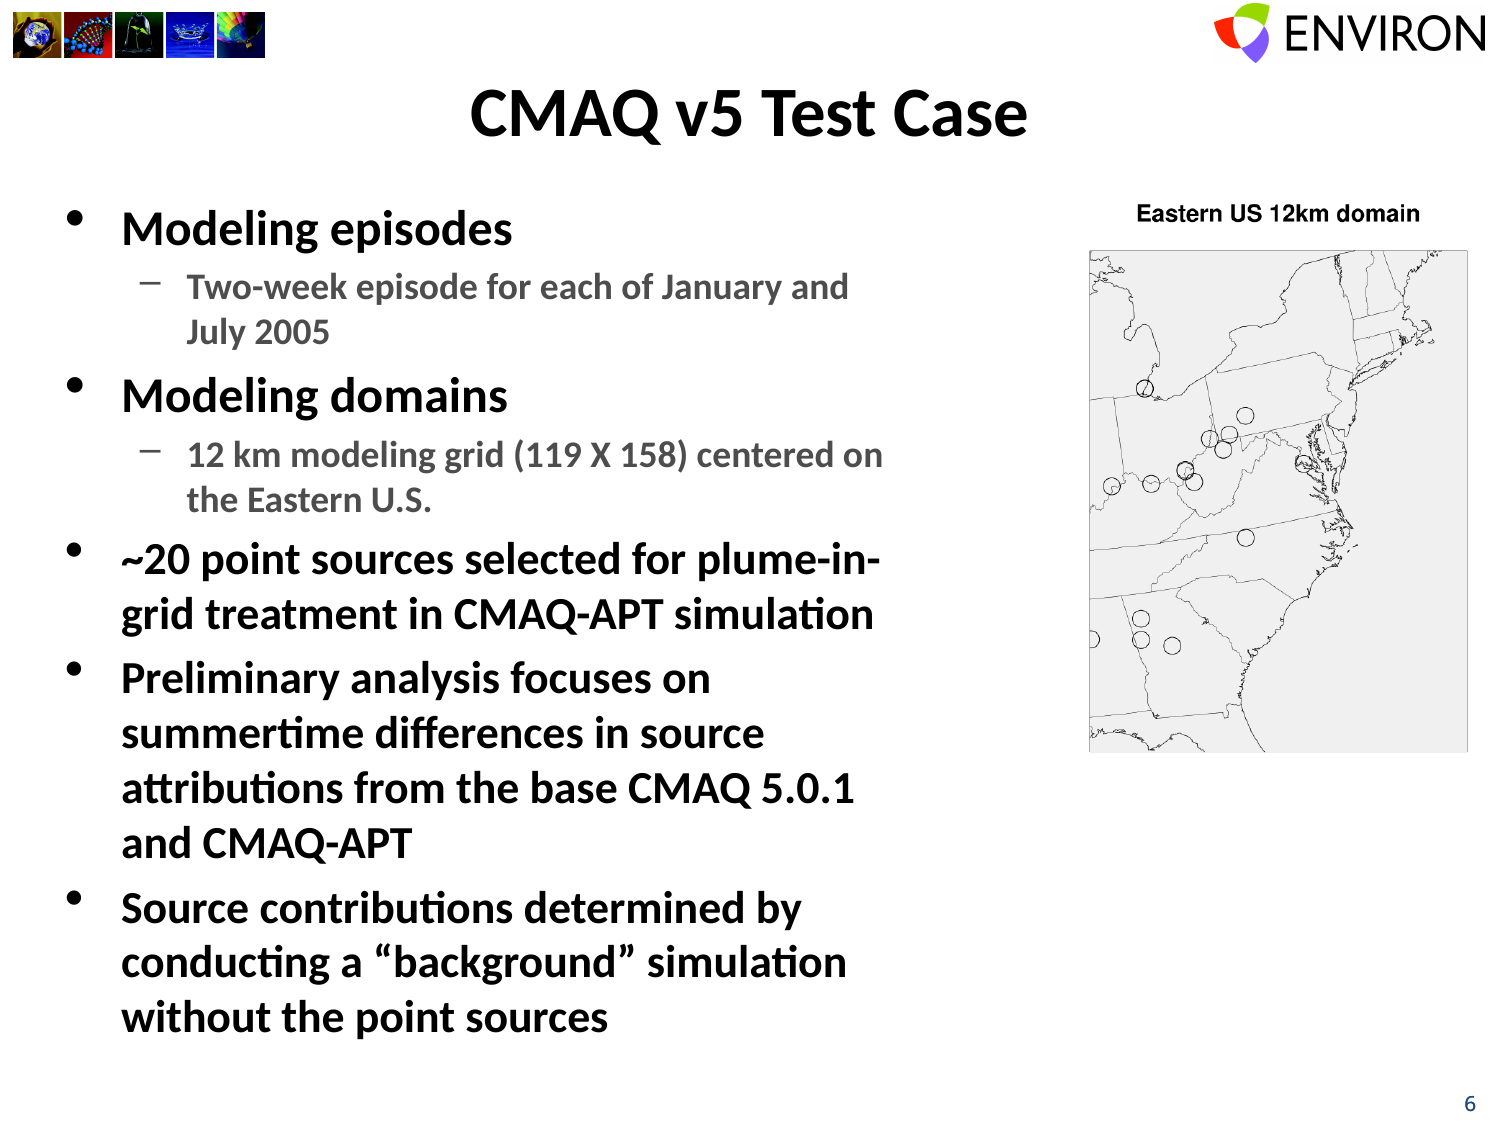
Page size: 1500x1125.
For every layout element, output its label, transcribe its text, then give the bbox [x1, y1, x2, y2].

text_box 6 [1325, 1083, 1492, 1125]
text_box Modeling episodes Two-week episode for each of January and July 2005 Modeling domains 12 km modeling grid (119 X 158) centered on the Eastern U.S. ~20 point sources selected for plume-in-grid treatment in CMAQ-APT simulation Preliminary analysis focuses on summertime differences in source attributions from the base CMAQ 5.0.1 and CMAQ-APT Source contributions determined by conducting a “background” simulation without the point sources [50, 187, 913, 1050]
picture [13, 12, 265, 58]
text_box CMAQ v5 Test Case [24, 57, 1475, 163]
picture [1214, 3, 1485, 63]
picture [918, 187, 1500, 763]
